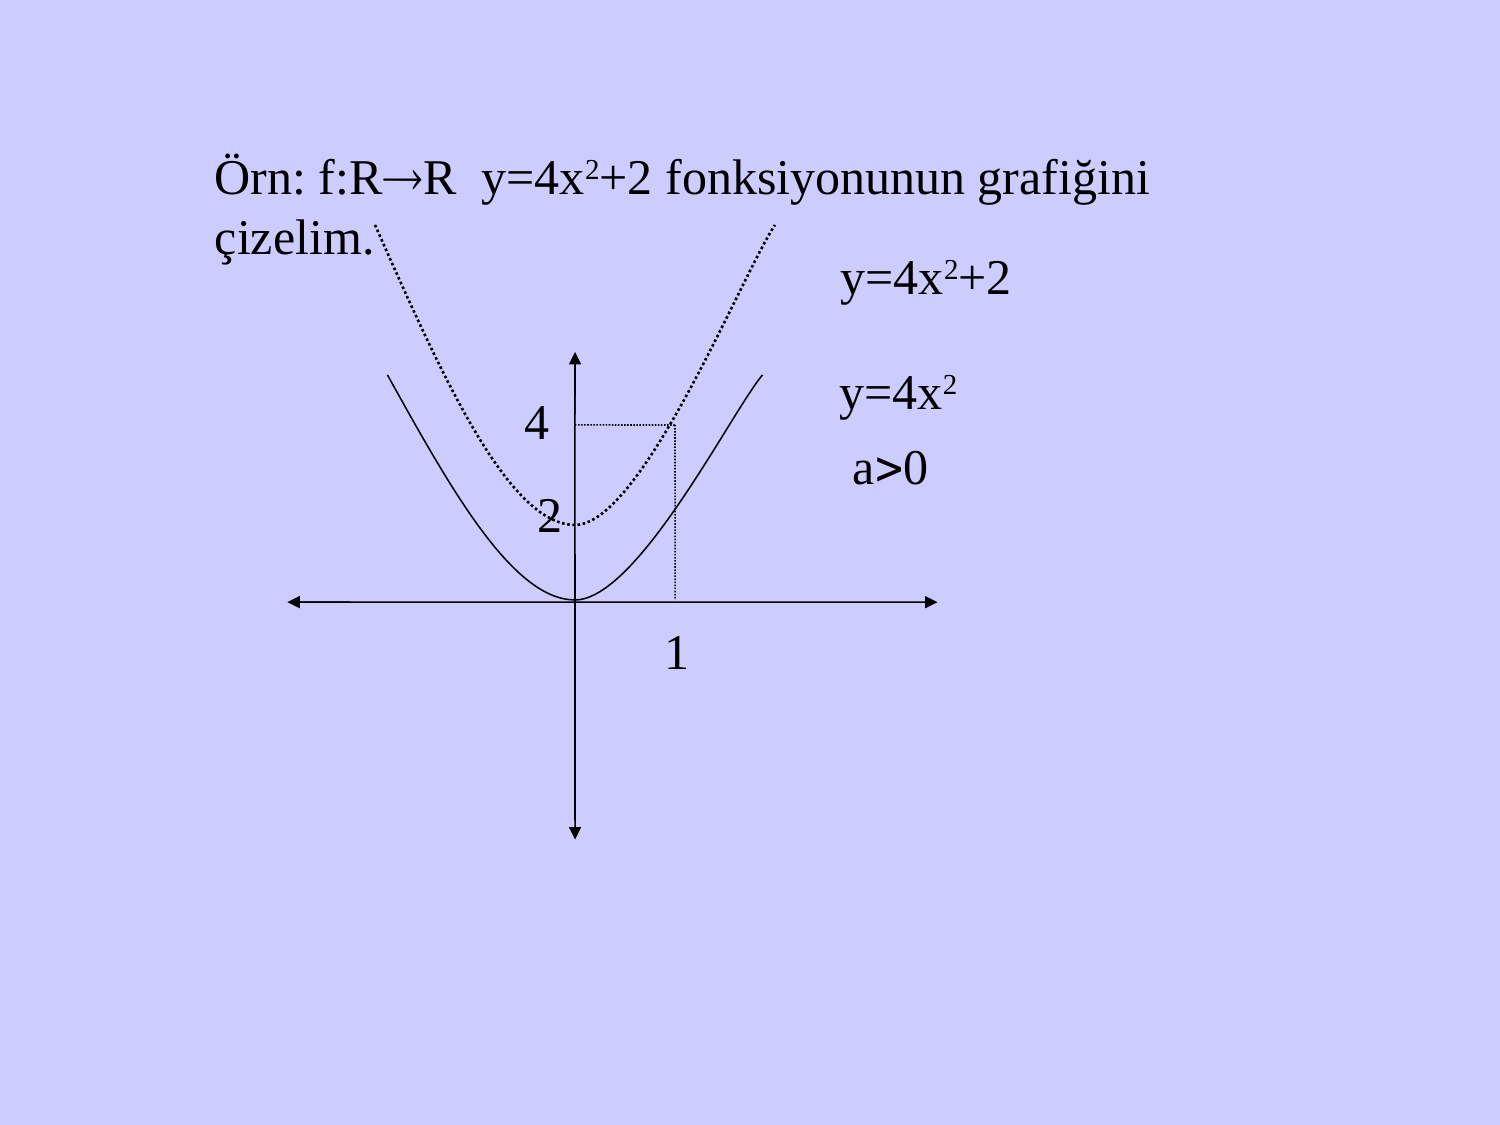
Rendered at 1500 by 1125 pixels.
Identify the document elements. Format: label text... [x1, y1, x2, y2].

text_box [375, 224, 775, 525]
text_box [287, 595, 350, 609]
text_box [350, 595, 938, 609]
text_box Örn: f:RR y=4x2+2 fonksiyonunun grafiğini çizelim. [200, 137, 1213, 273]
text_box a0 [800, 427, 975, 502]
text_box 2 [522, 474, 553, 550]
text_box y=4x2 [825, 352, 1100, 427]
text_box y=4x2+2 [826, 237, 1027, 313]
text_box [387, 374, 763, 600]
text_box 4 [510, 381, 565, 457]
text_box [568, 603, 582, 840]
text_box 1 [649, 612, 713, 688]
